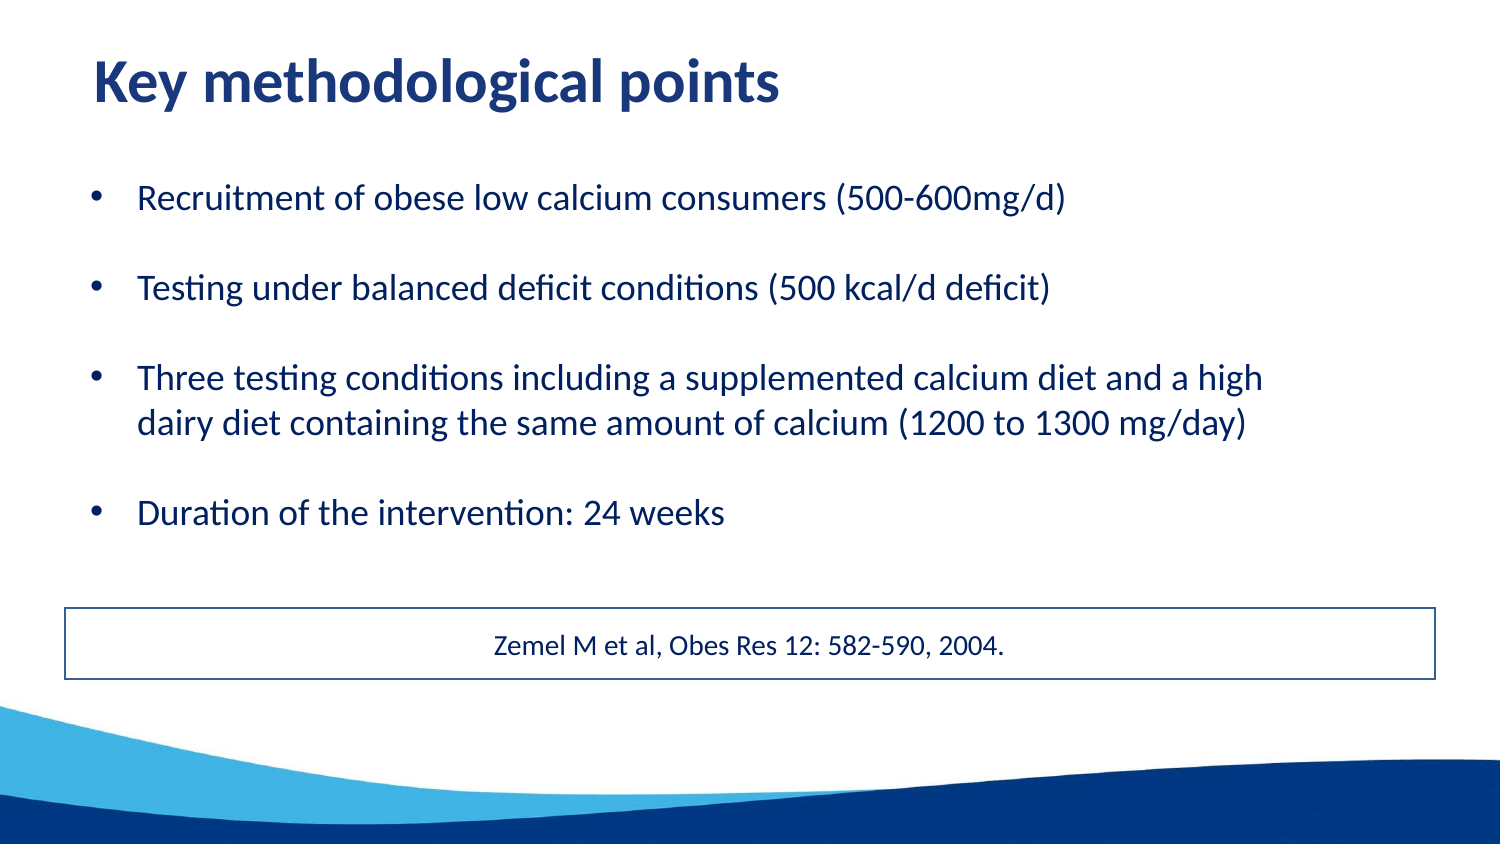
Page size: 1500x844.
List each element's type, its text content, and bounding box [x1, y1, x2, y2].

picture [0, 699, 1500, 844]
text_box Recruitment of obese low calcium consumers (500-600mg/d) Testing under balanced deficit conditions (500 kcal/d deficit) Three testing conditions including a supplemented calcium diet and a high dairy diet containing the same amount of calcium (1200 to 1300 mg/day) Duration of the intervention: 24 weeks [75, 165, 1349, 586]
text_box Key methodological points [79, 32, 797, 122]
text_box Zemel M et al, Obes Res 12: 582-590, 2004. [64, 608, 1435, 679]
